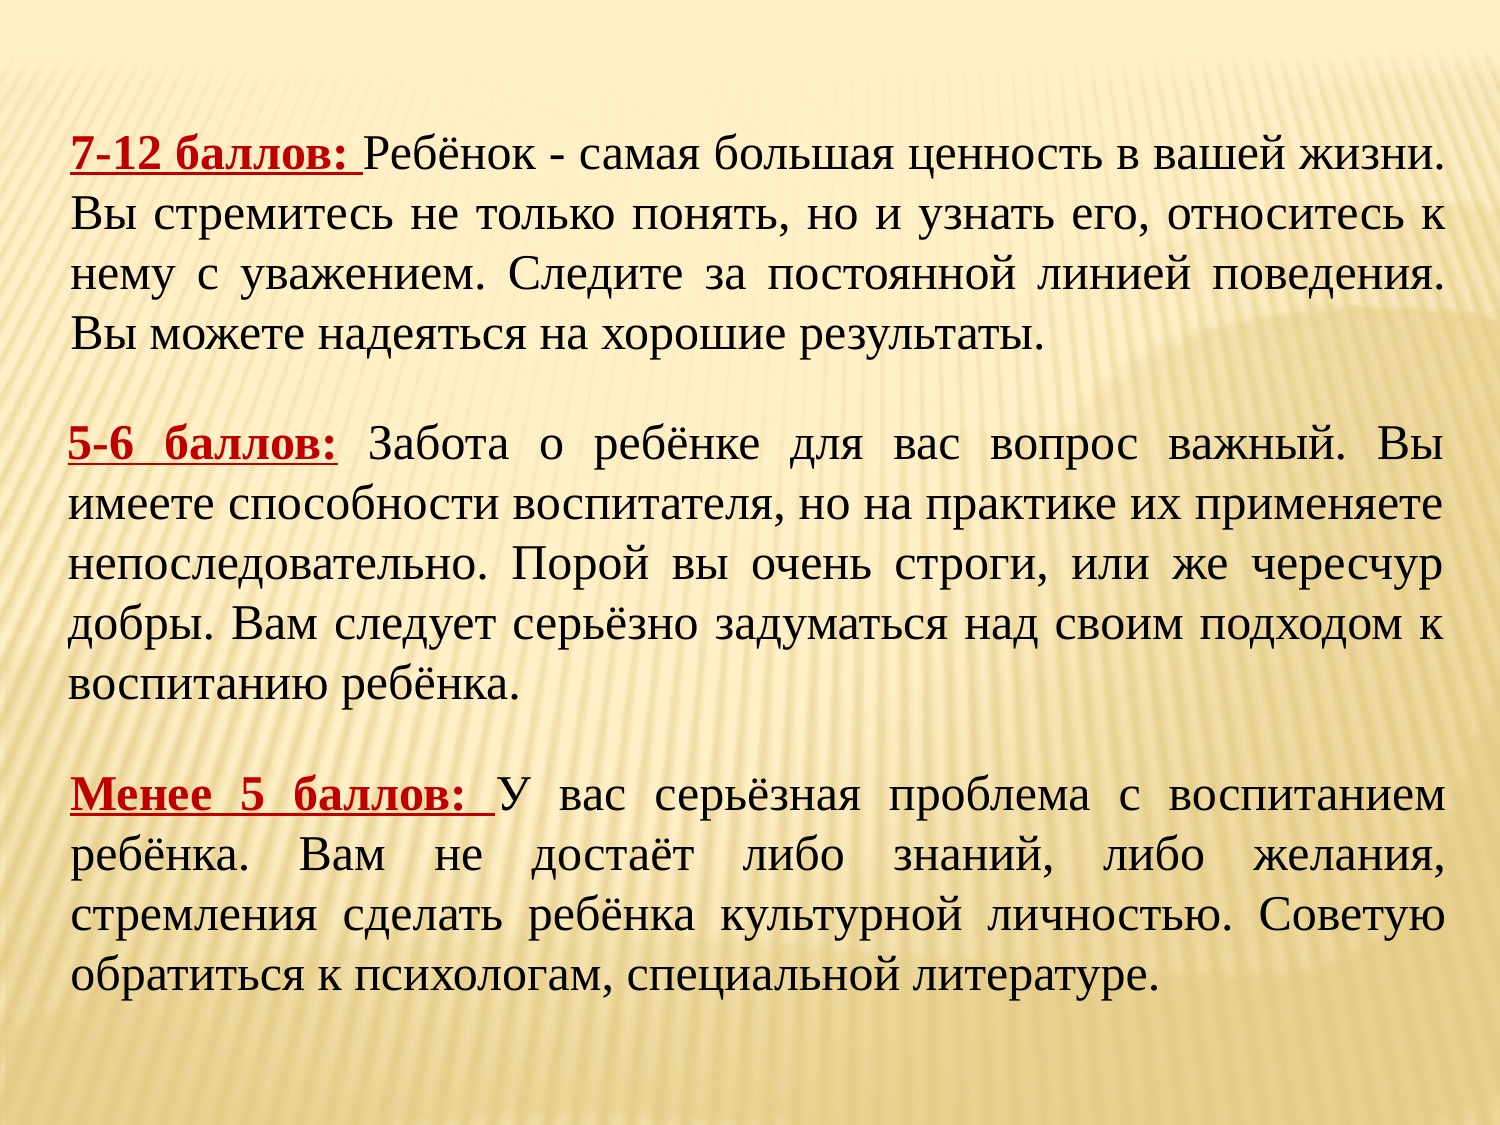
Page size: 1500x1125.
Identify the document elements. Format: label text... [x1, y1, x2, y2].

text_box Менее 5 баллов: У вас серьёзная проблема с воспитанием ребёнка. Вам не достаёт либо знаний, либо желания, стремления сделать ребёнка культурной личностью. Советую обратиться к психологам, специальной литературе. [55, 752, 1462, 1008]
text_box 7-12 баллов: Ребёнок - самая большая ценность в вашей жизни. Вы стремитесь не только понять, но и узнать его, относитесь к нему с уважением. Следите за постоянной линией поведения. Вы можете надеяться на хорошие результаты. [55, 111, 1462, 367]
text_box 5-6 баллов: Забота о ребёнке для вас вопрос важный. Вы имеете способности воспитателя, но на практике их применяете непоследовательно. Порой вы очень строги, или же чересчур добры. Вам следует серьёзно задуматься над своим подходом к воспитанию ребёнка. [53, 402, 1459, 717]
